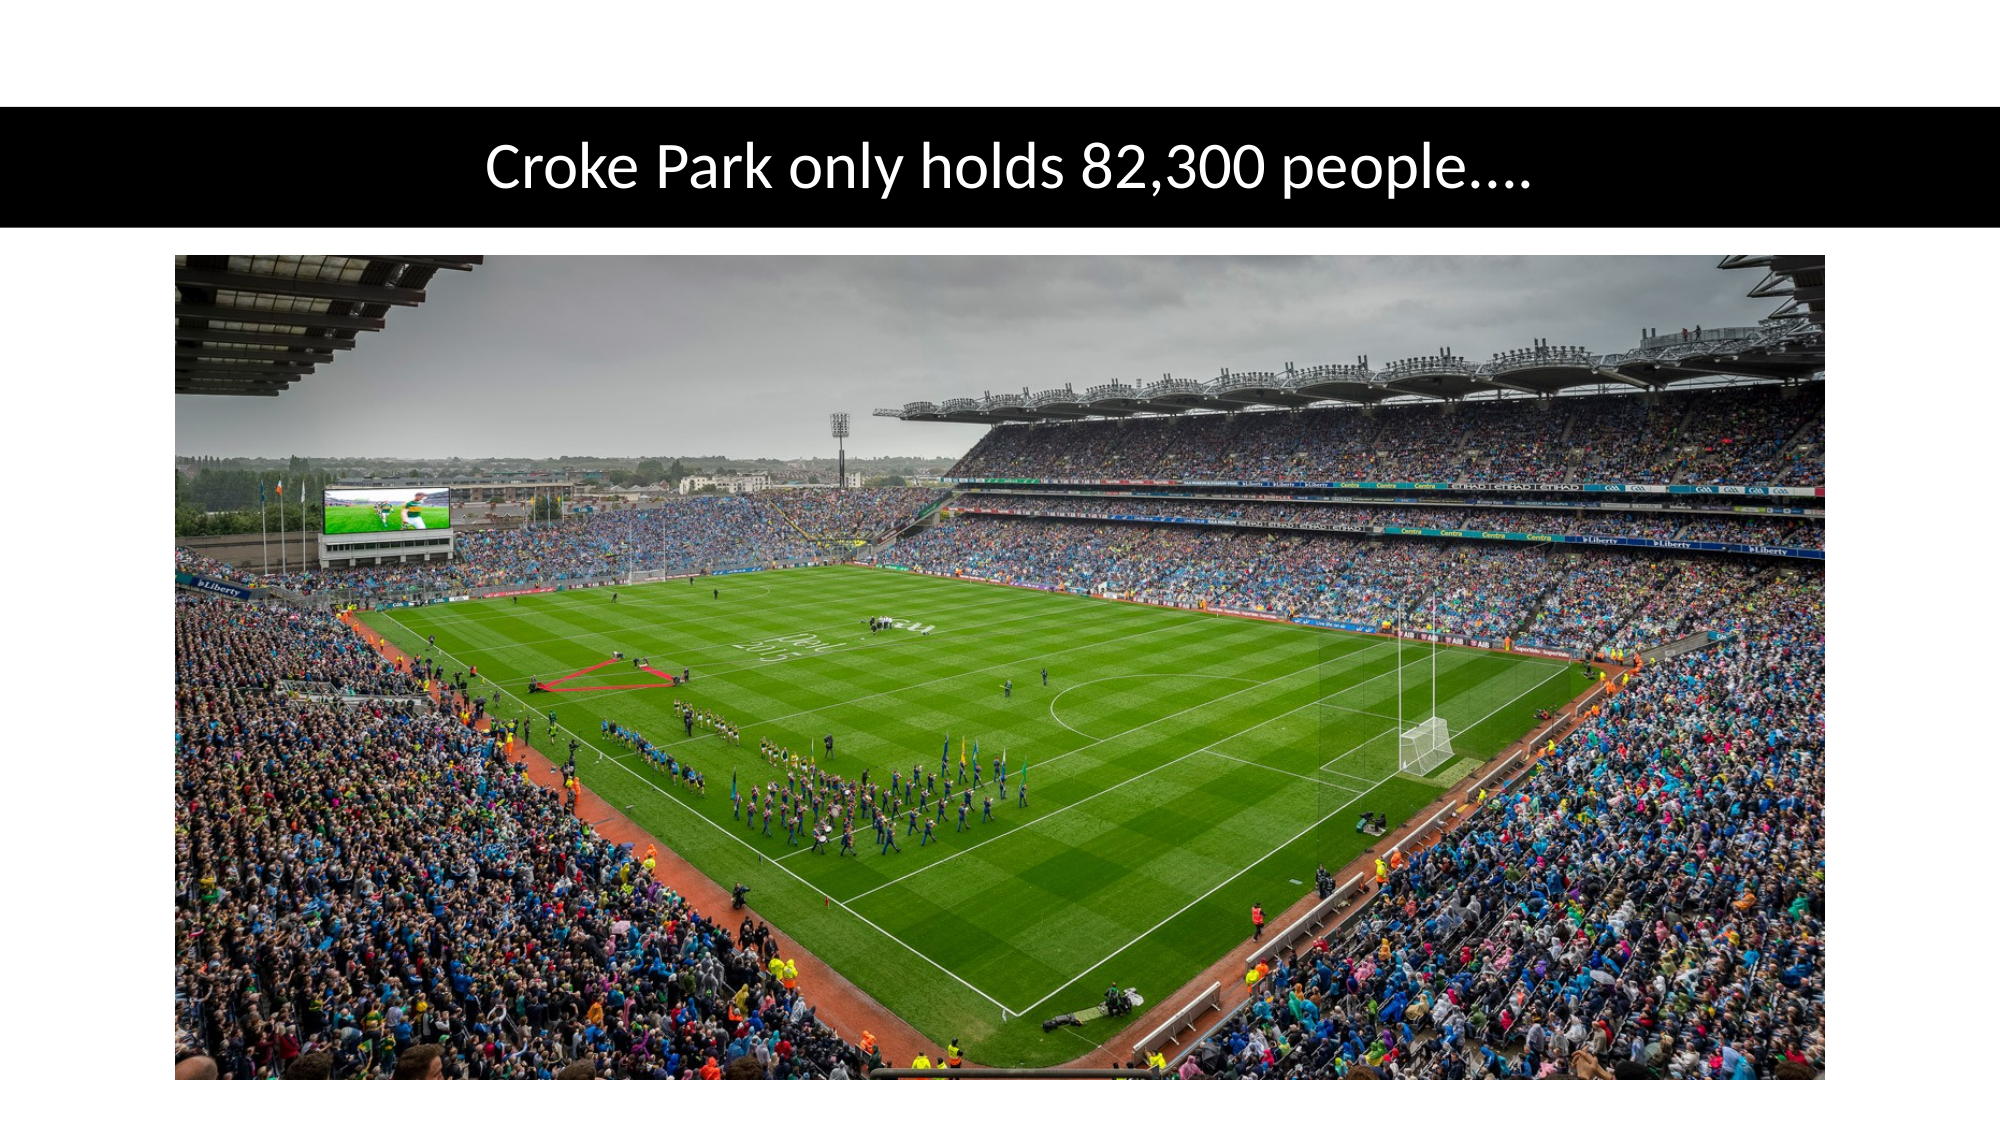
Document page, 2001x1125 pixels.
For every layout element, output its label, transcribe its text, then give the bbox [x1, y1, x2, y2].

title Croke Park only holds 82,300 people.... [91, 105, 1931, 228]
text_box [0, 106, 91, 228]
text_box [1931, 106, 2000, 228]
picture [175, 255, 1825, 1081]
